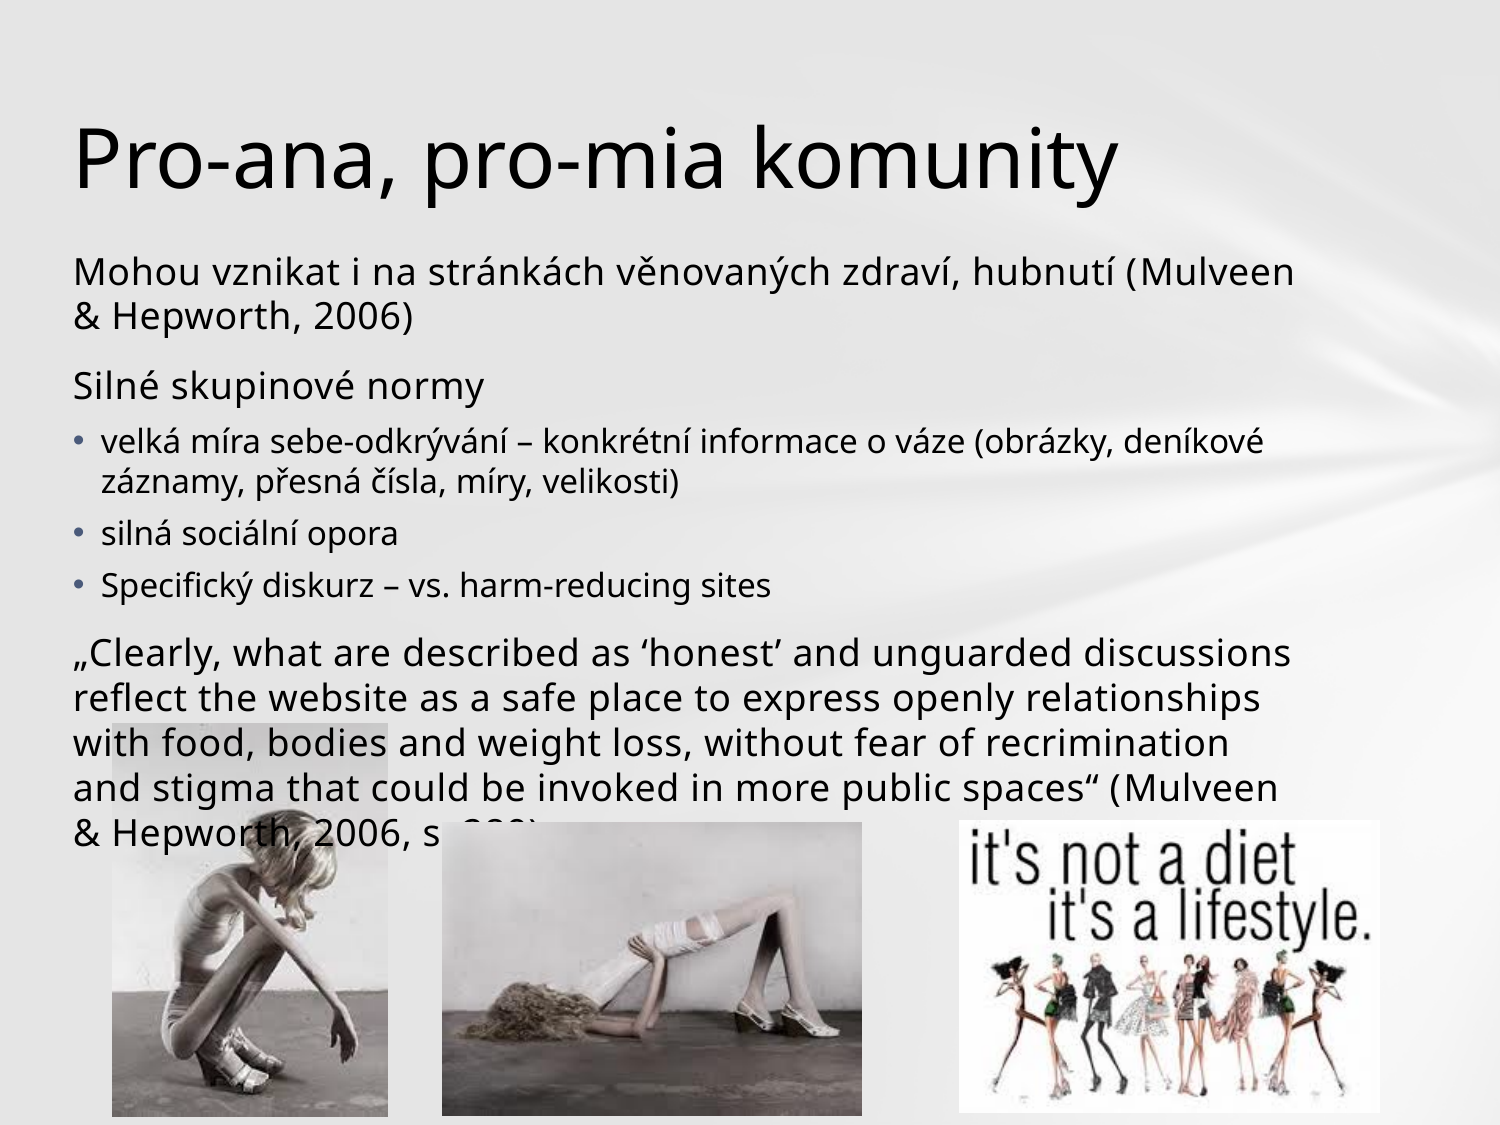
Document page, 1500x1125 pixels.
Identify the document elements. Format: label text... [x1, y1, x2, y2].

title Pro-ana, pro-mia komunity [57, 37, 1318, 213]
list Mohou vznikat i na stránkách věnovaných zdraví, hubnutí (Mulveen & Hepworth, 2006) Silné skupinové normy velká míra sebe-odkrývání – konkrétní informace o váze (obrázky, deníkové záznamy, přesná čísla, míry, velikosti) silná sociální opora Specifický diskurz – vs. harm-reducing sites „Clearly, what are described as ‘honest’ and unguarded discussions reflect the website as a safe place to express openly relationships with food, bodies and weight loss, without fear of recrimination and stigma that could be invoked in more public spaces“ (Mulveen & Hepworth, 2006, s. 289) [57, 239, 1318, 1015]
picture [442, 822, 862, 1117]
picture [959, 819, 1380, 1113]
picture [111, 723, 388, 1117]
